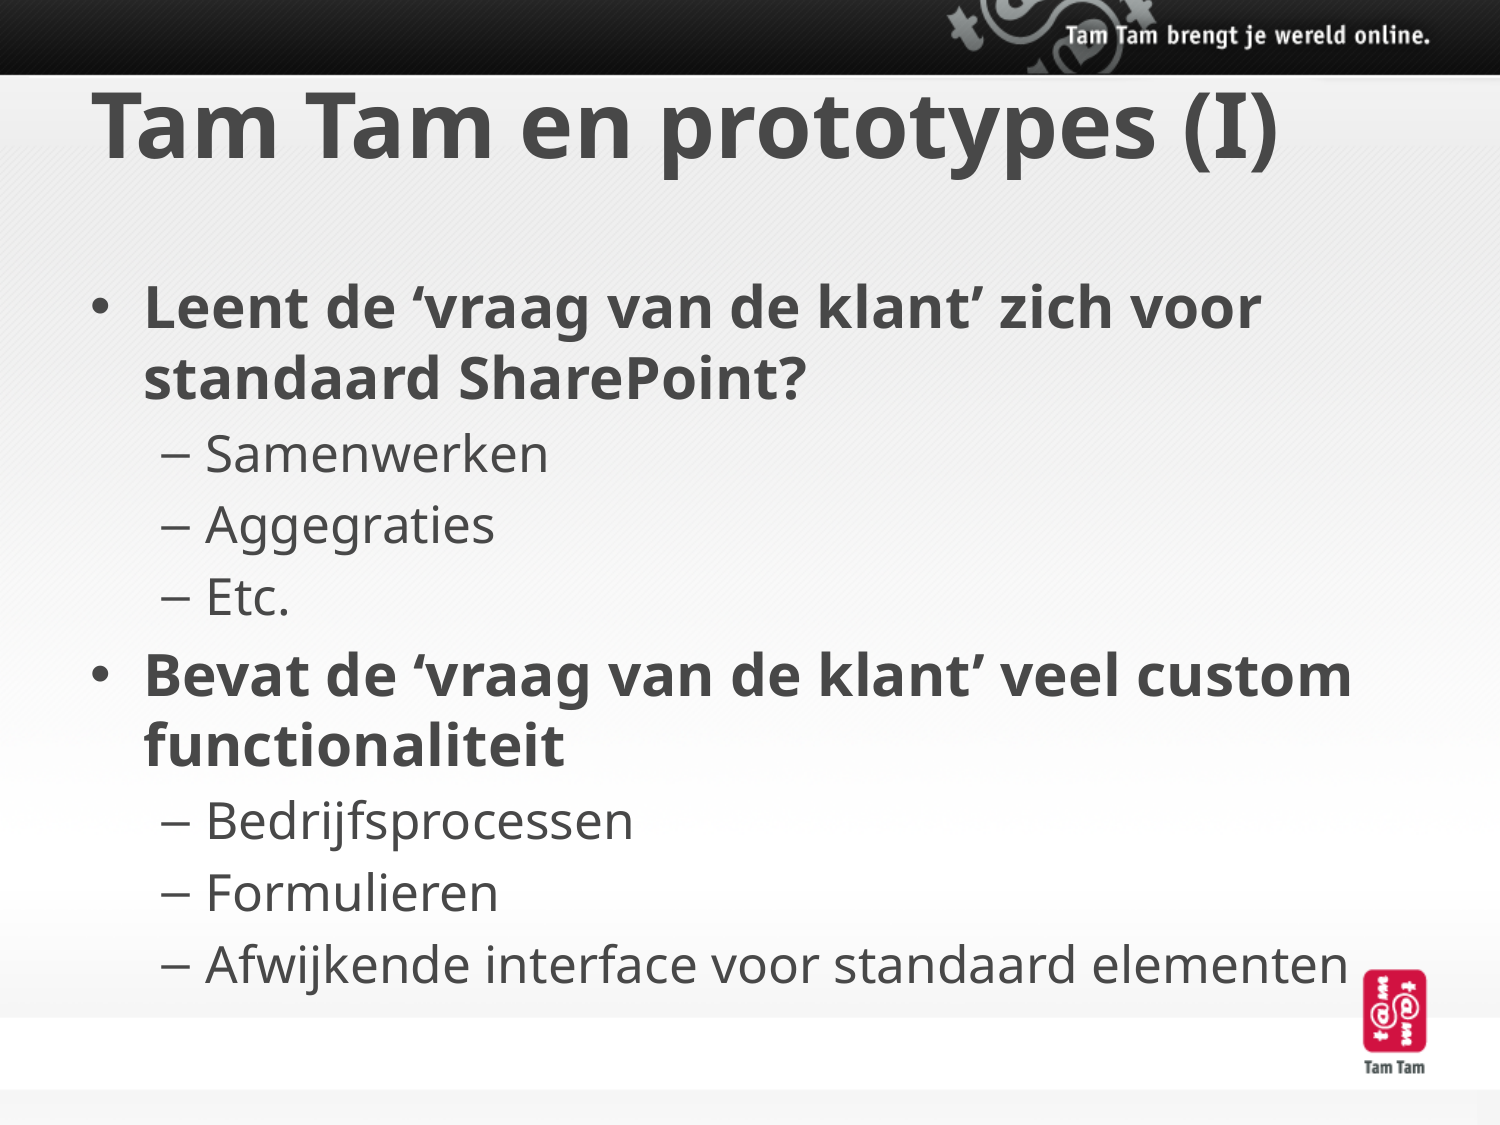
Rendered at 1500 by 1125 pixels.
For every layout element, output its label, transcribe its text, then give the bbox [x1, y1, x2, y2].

title Tam Tam en prototypes (I) [74, 44, 1426, 200]
picture [0, 0, 1500, 1125]
list Leent de ‘vraag van de klant’ zich voor standaard SharePoint? Samenwerken Aggegraties Etc. Bevat de ‘vraag van de klant’ veel custom functionaliteit Bedrijfsprocessen Formulieren Afwijkende interface voor standaard elementen [74, 262, 1426, 1006]
